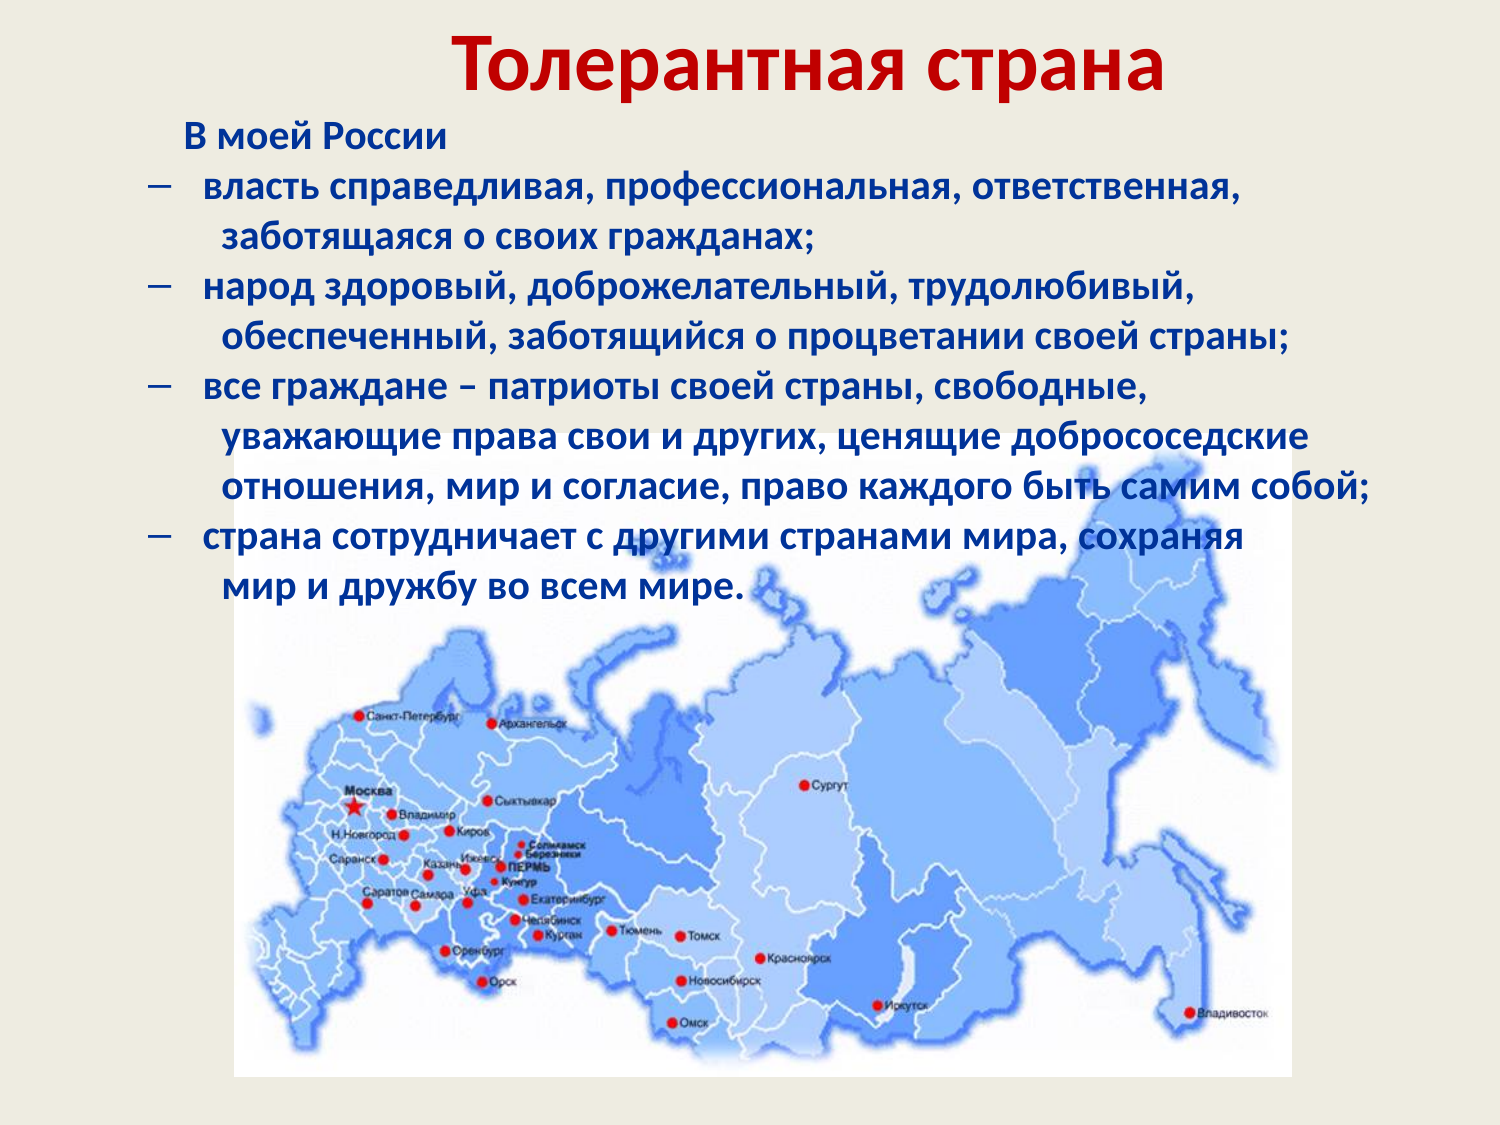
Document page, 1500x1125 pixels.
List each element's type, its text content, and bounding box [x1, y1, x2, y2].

picture [234, 433, 1292, 1077]
text_box В моей России власть справедливая, профессиональная, ответственная, заботящаяся о своих гражданах; народ здоровый, доброжелательный, трудолюбивый, обеспеченный, заботящийся о процветании своей страны; все граждане – патриоты своей страны, свободные, уважающие права свои и других, ценящие добрососедские отношения, мир и согласие, право каждого быть самим собой; страна сотрудничает с другими странами мира, сохраняя мир и дружбу во всем мире. [93, 100, 1395, 616]
text_box Толерантная страна [437, 0, 1182, 100]
